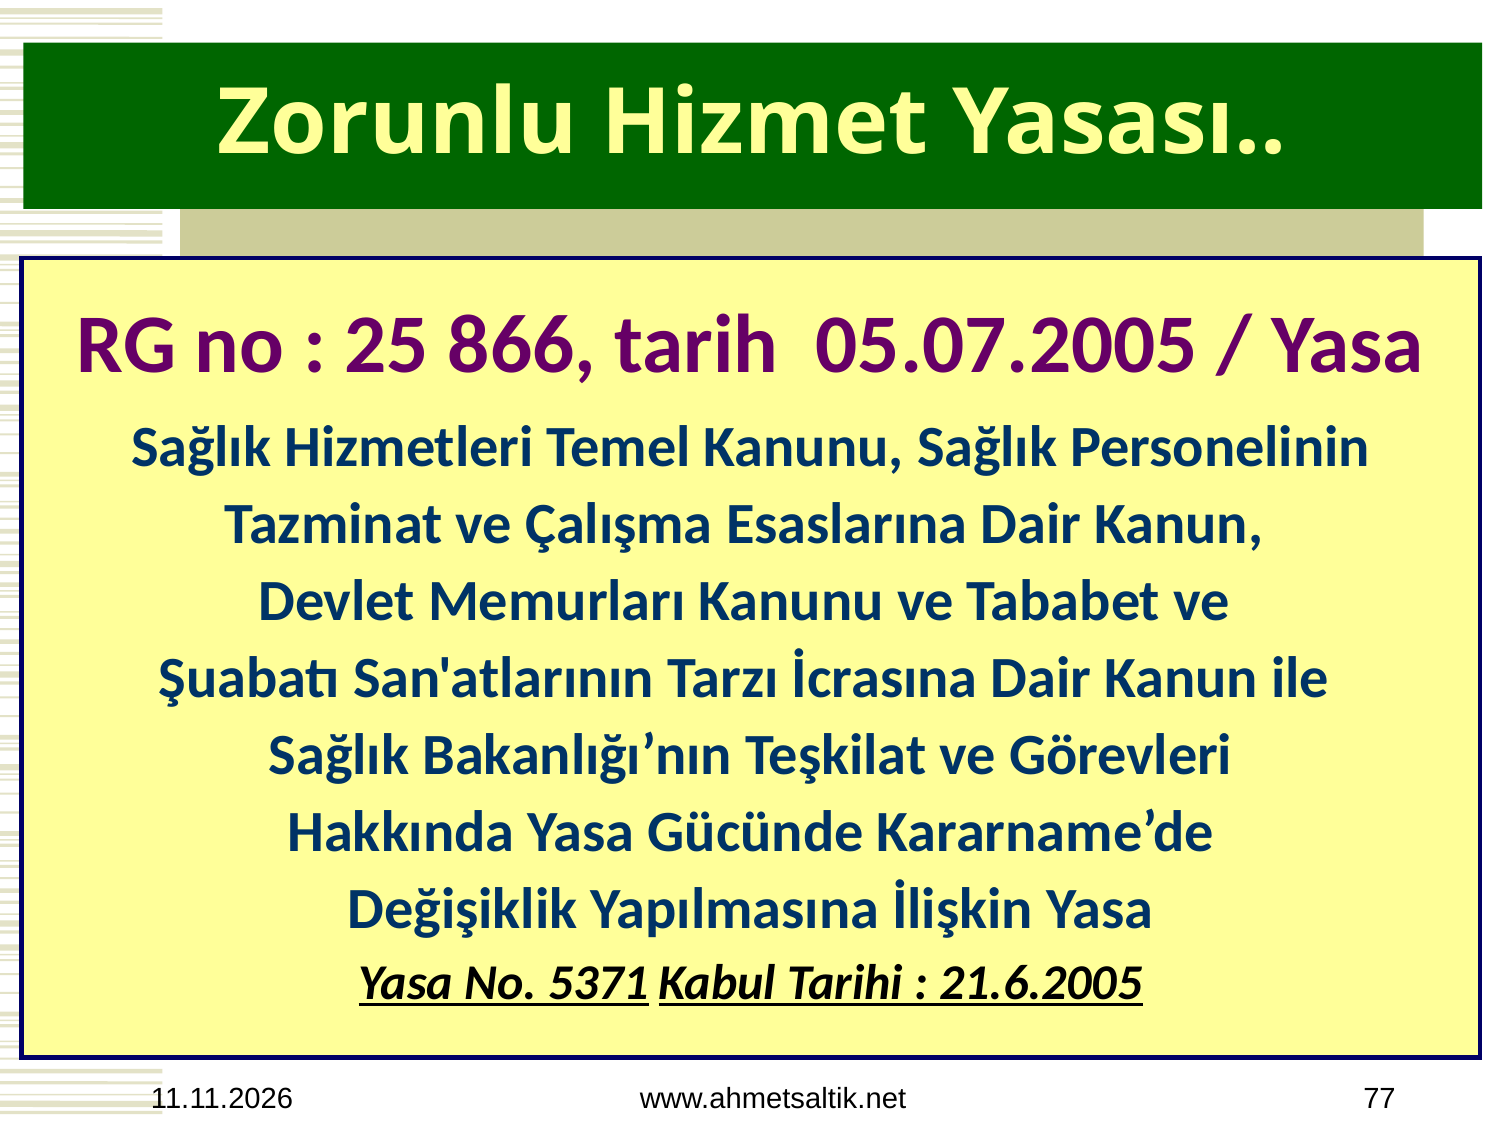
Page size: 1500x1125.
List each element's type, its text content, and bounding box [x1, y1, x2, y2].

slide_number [135, 1046, 449, 1123]
slide_number 77 [1097, 1046, 1411, 1123]
subtitle RG no : 25 866, tarih 05.07.2005 / Yasa Sağlık Hizmetleri Temel Kanunu, Sağlık Personelinin Tazminat ve Çalışma Esaslarına Dair Kanun, Devlet Memurları Kanunu ve Tababet ve Şuabatı San'atlarının Tarzı İcrasına Dair Kanun ile Sağlık Bakanlığı’nın Teşkilat ve Görevleri Hakkında Yasa Gücünde Kararname’de Değişiklik Yapılmasına İlişkin Yasa Yasa No. 5371 Kabul Tarihi : 21.6.2005 [21, 257, 1481, 1058]
title Zorunlu Hizmet Yasası.. [23, 42, 1483, 210]
footer www.ahmetsaltik.net [535, 1046, 1011, 1123]
